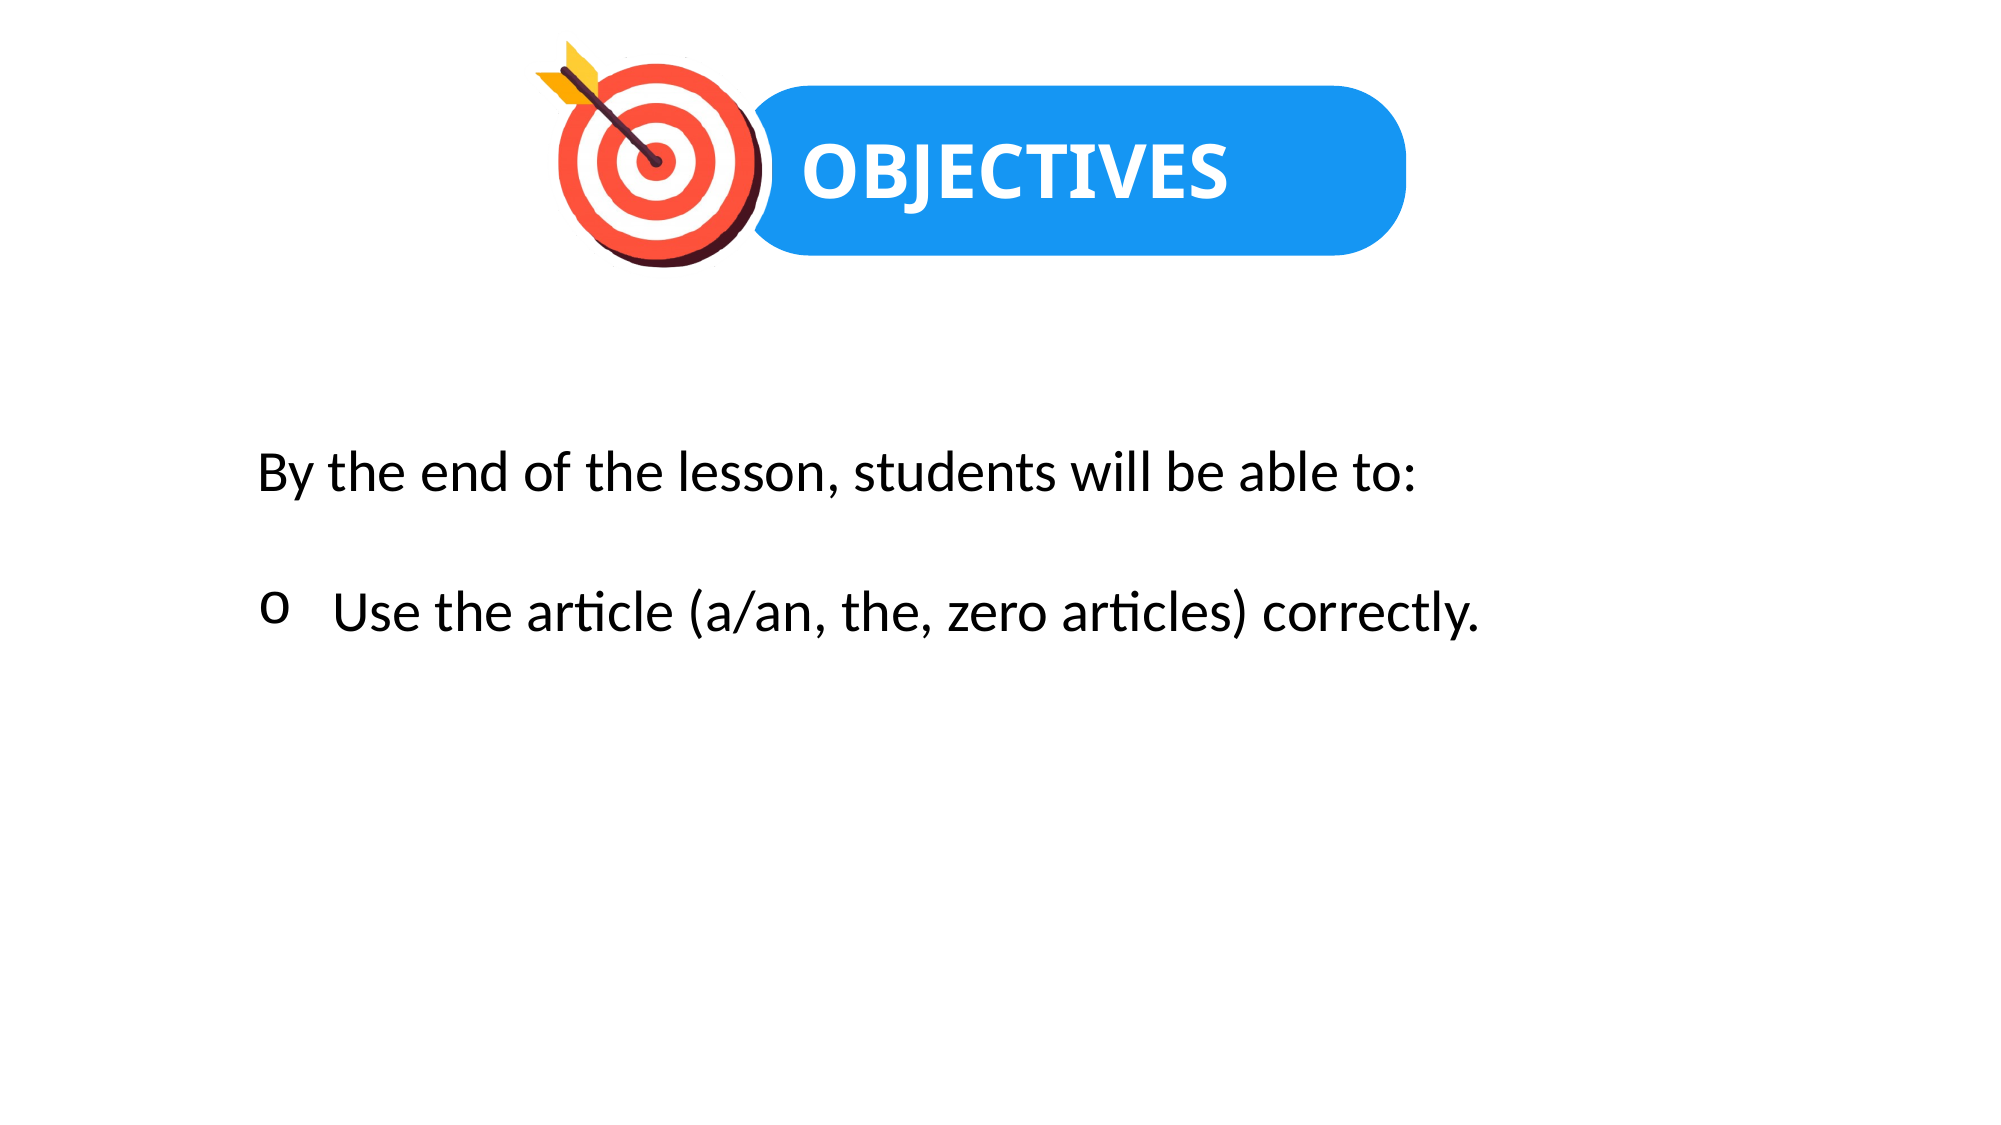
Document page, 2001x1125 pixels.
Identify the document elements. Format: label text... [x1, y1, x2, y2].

text_box By the end of the lesson, students will be able to: Use the article (a/an, the, zero articles) correctly. [242, 356, 2000, 651]
text_box OBJECTIVES [786, 115, 1330, 221]
picture [523, 23, 773, 284]
text_box [773, 84, 1408, 257]
